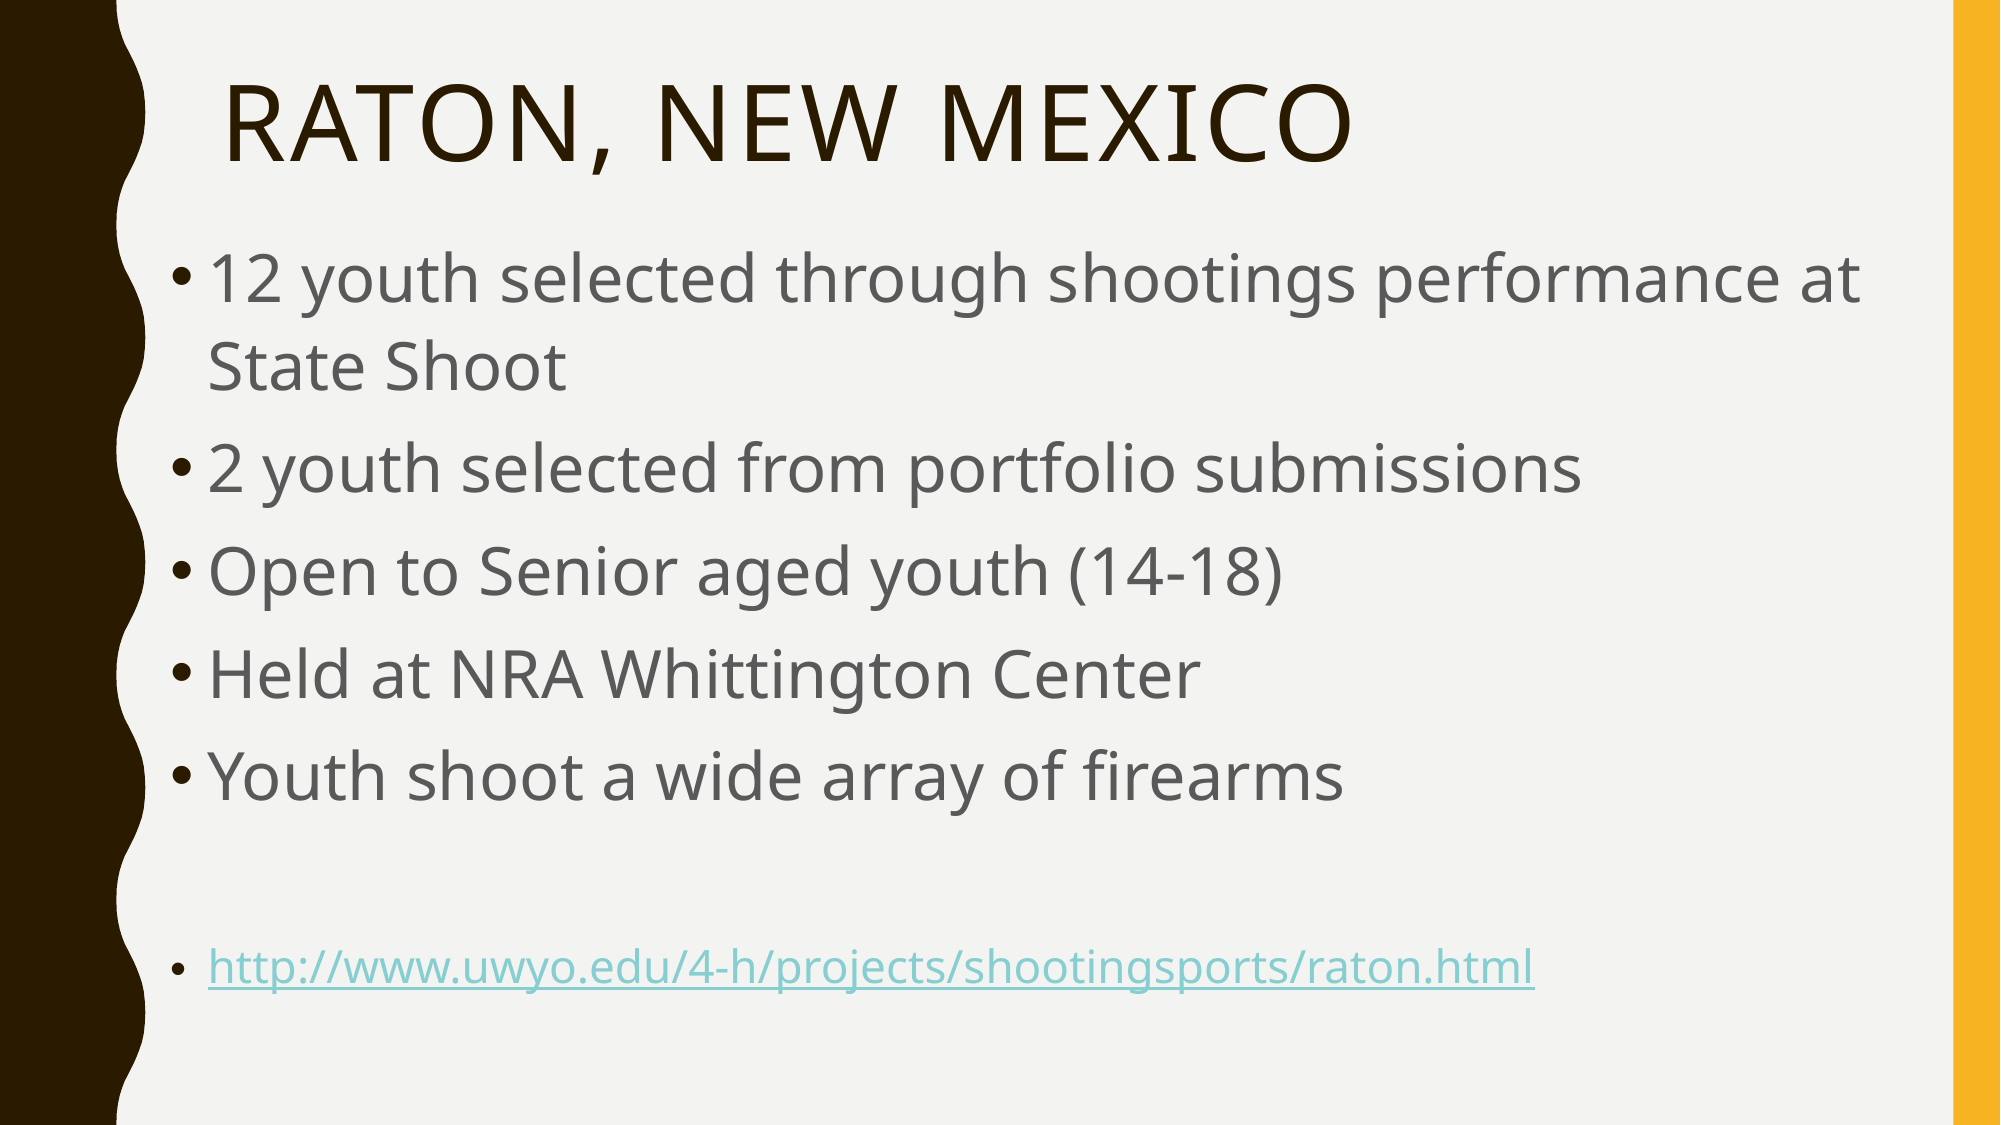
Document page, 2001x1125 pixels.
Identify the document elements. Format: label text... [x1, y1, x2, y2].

title Raton, New Mexico [205, 62, 1875, 219]
list 12 youth selected through shootings performance at State Shoot 2 youth selected from portfolio submissions Open to Senior aged youth (14-18) Held at NRA Whittington Center Youth shoot a wide array of firearms http://www.uwyo.edu/4-h/projects/shootingsports/raton.html [155, 219, 1927, 1050]
